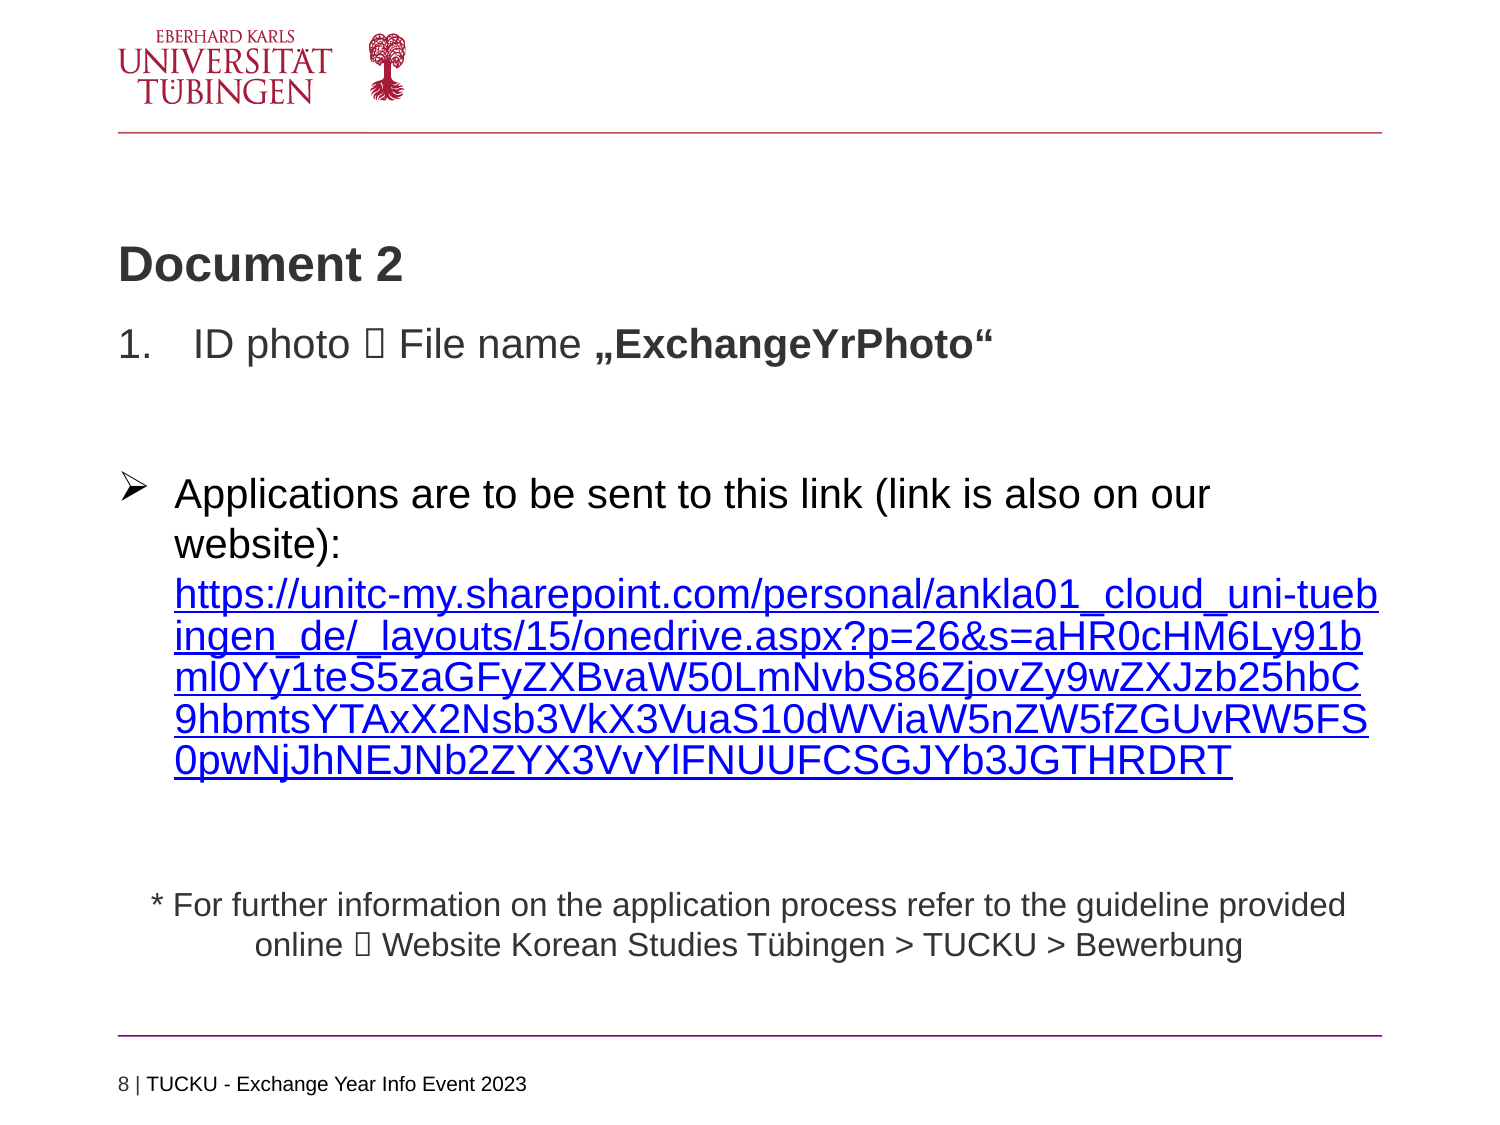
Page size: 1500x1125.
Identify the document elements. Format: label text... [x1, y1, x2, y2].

text_box Document 2 ID photo  File name „ExchangeYrPhoto“ Applications are to be sent to this link (link is also on our website): https://unitc-my.sharepoint.com/personal/ankla01_cloud_uni-tuebingen_de/_layouts/15/onedrive.aspx?p=26&s=aHR0cHM6Ly91bml0Yy1teS5zaGFyZXBvaW50LmNvbS86ZjovZy9wZXJzb25hbC9hbmtsYTAxX2Nsb3VkX3VuaS10dWViaW5nZW5fZGUvRW5FS0pwNjJhNEJNb2ZYX3VvYlFNUUFCSGJYb3JGTHRDRT * For further information on the application process refer to the guideline provided online  Website Korean Studies Tübingen > TUCKU > Bewerbung [117, 201, 1382, 991]
picture [117, 29, 406, 105]
text_box 8 | TUCKU - Exchange Year Info Event 2023 [117, 1071, 1382, 1095]
